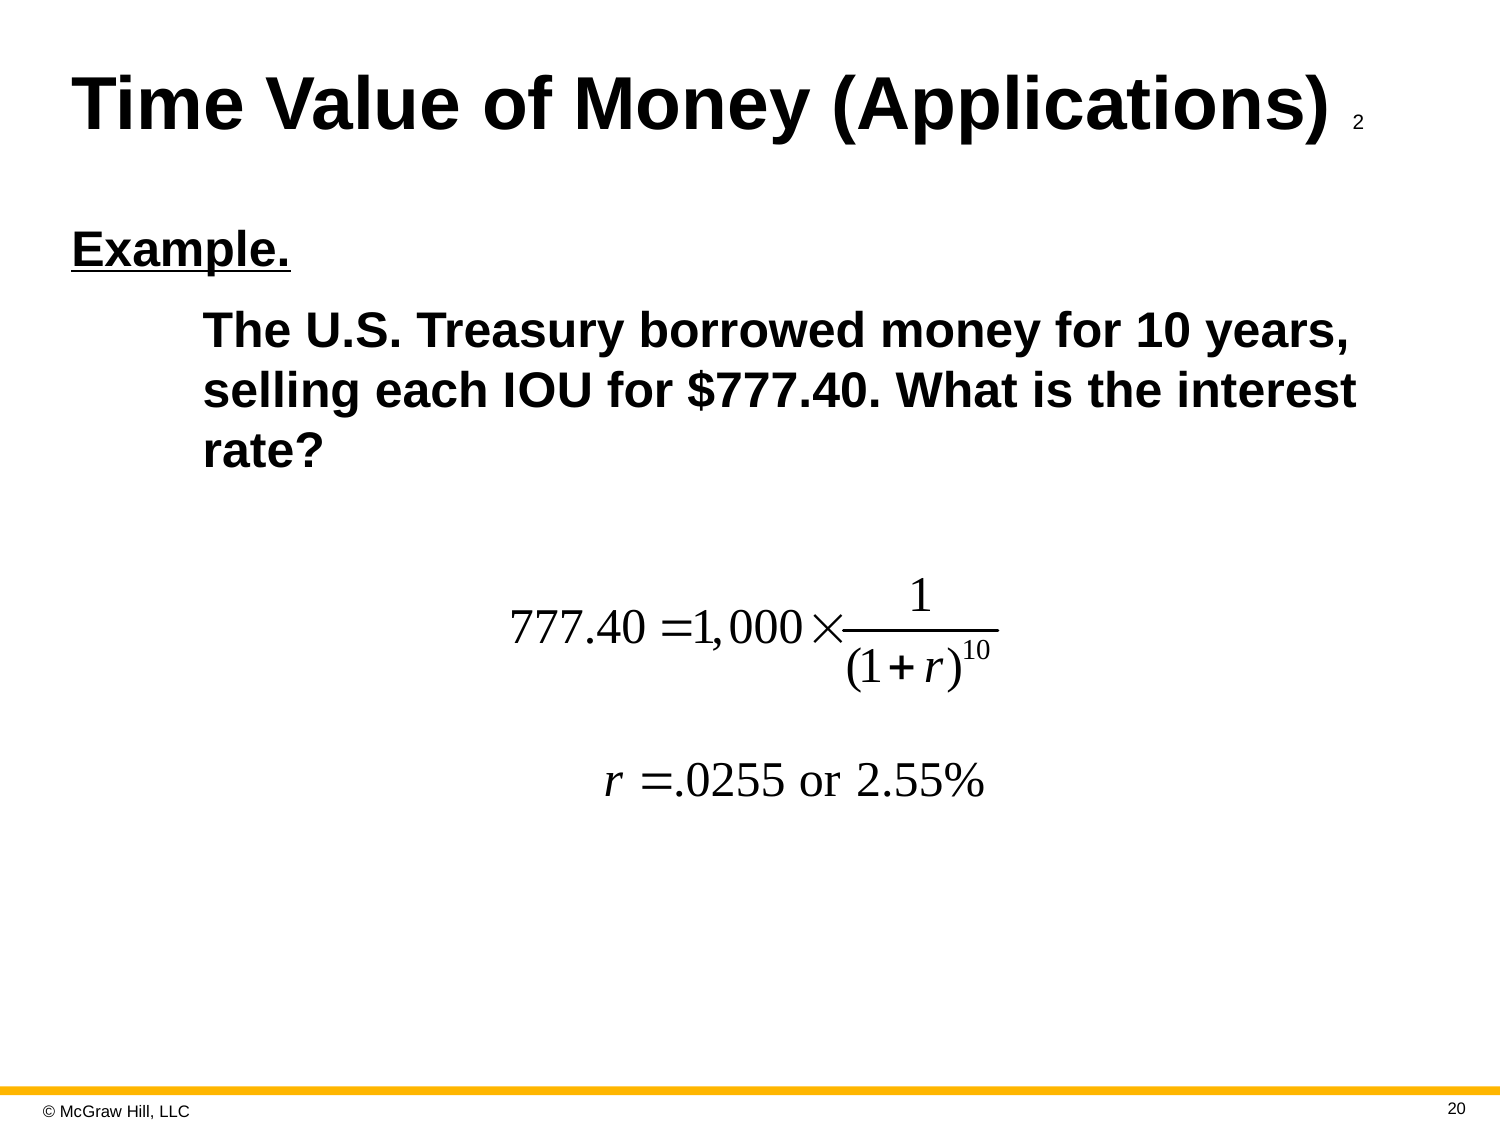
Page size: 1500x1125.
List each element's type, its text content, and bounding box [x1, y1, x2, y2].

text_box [600, 757, 988, 804]
title Time Value of Money (Applications) 2 [56, 38, 1444, 173]
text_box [506, 568, 1005, 698]
slide_number 20 [1415, 1094, 1474, 1122]
list Example. The U.S. Treasury borrowed money for 10 years, selling each I O U for $777.40. What is the interest rate? [56, 209, 1444, 506]
